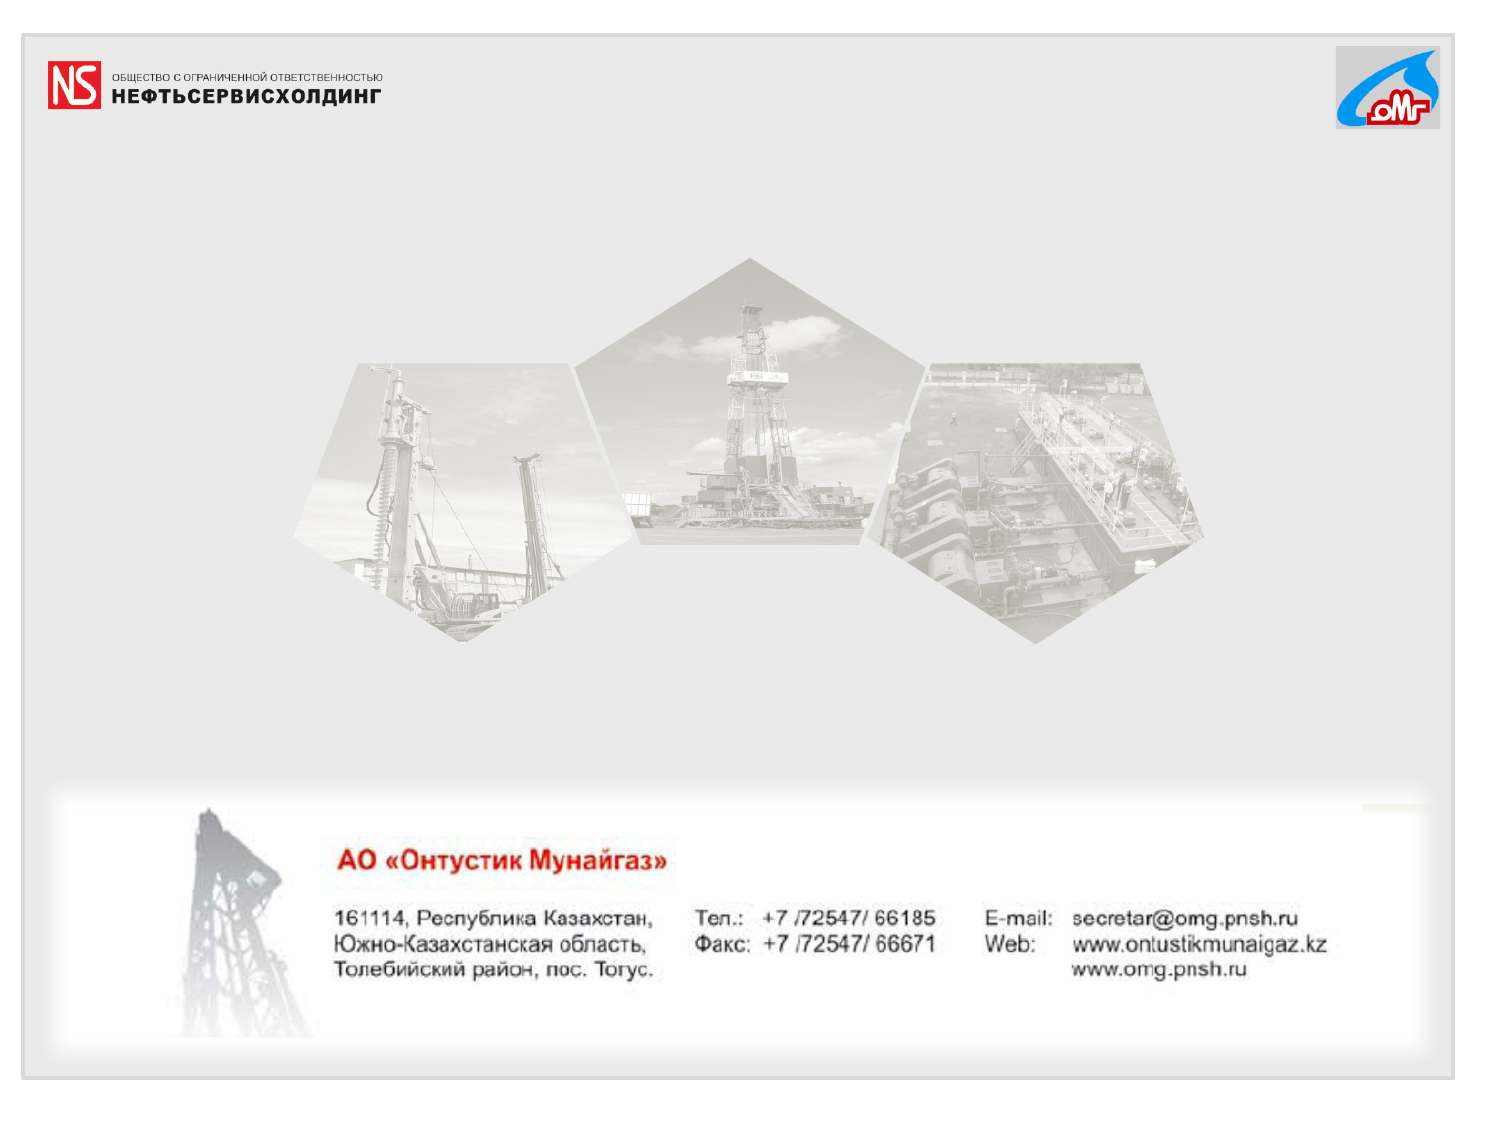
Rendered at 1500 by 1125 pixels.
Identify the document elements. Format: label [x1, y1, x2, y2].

picture [1335, 46, 1441, 130]
picture [34, 773, 1442, 1069]
text_box [21, 33, 1455, 1080]
picture [46, 58, 391, 110]
picture [292, 257, 1205, 645]
